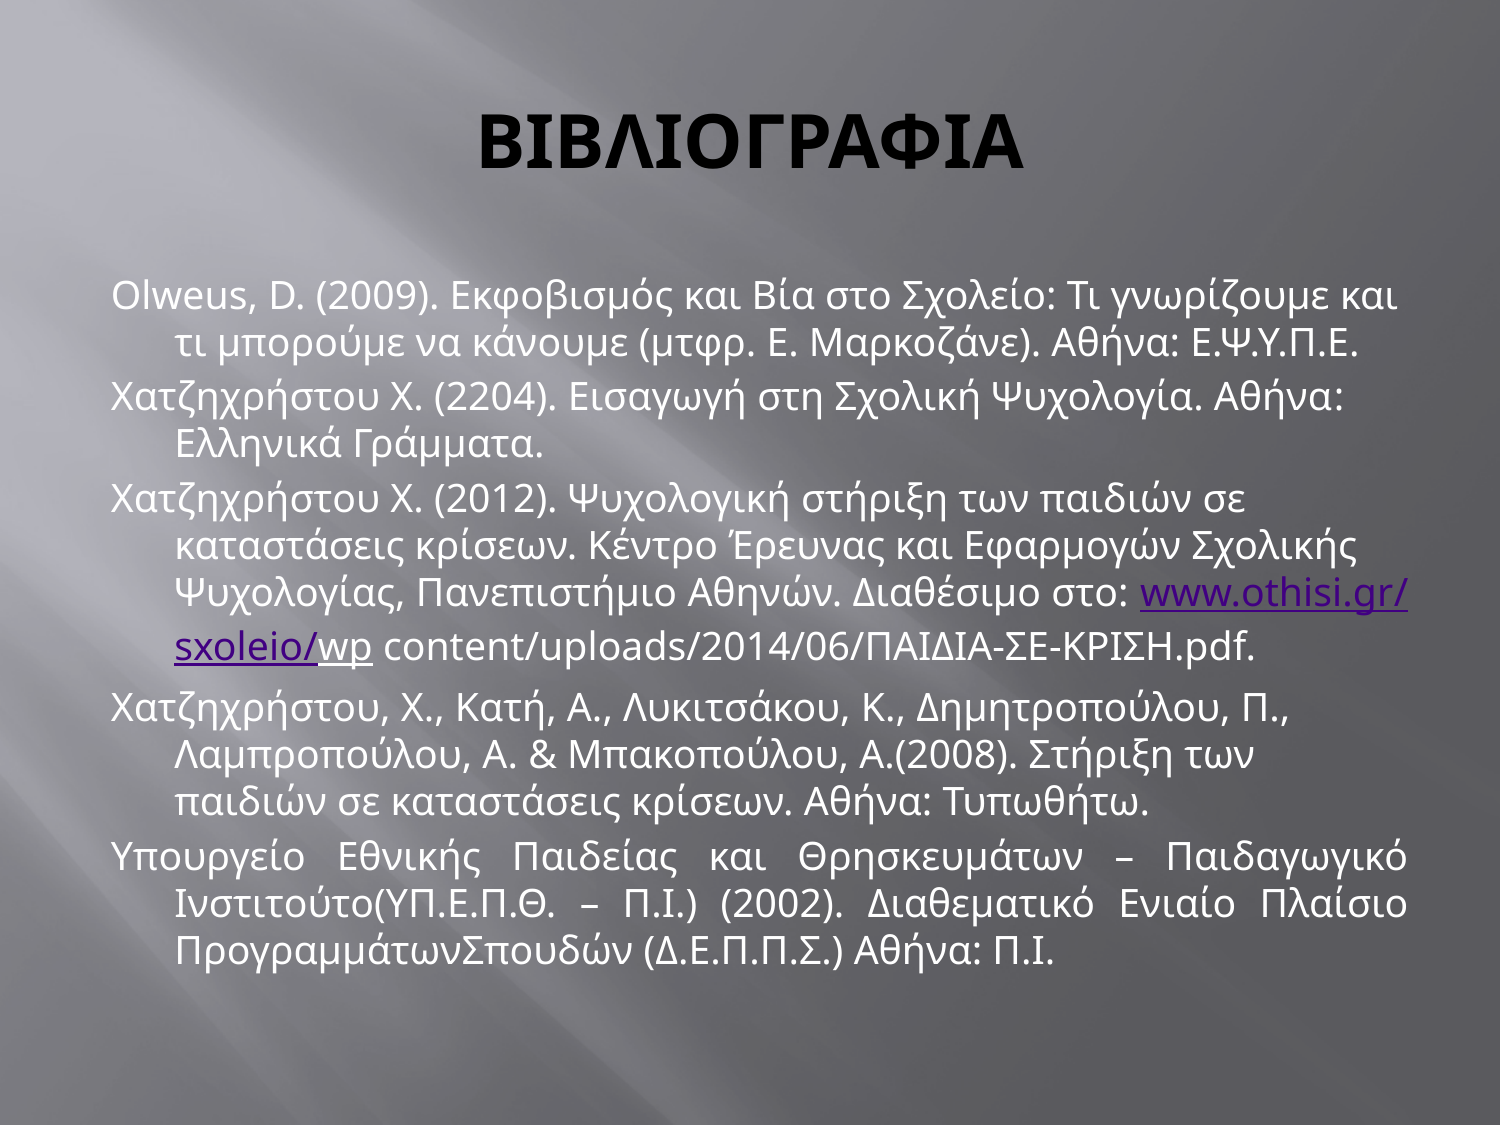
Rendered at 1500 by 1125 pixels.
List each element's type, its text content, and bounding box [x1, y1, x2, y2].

title ΒΙΒΛΙΟΓΡΑΦΙΑ [75, 45, 1425, 233]
list Olweus, D. (2009). Εκφοβισμός και Βία στο Σχολείο: Τι γνωρίζουμε και τι μπορούμε να κάνουμε (μτφρ. Ε. Μαρκοζάνε). Αθήνα: Ε.Ψ.Υ.Π.Ε. Χατζηχρήστου Χ. (2204). Εισαγωγή στη Σχολική Ψυχολογία. Αθήνα: Ελληνικά Γράμματα. Χατζηχρήστου Χ. (2012). Ψυχολογική στήριξη των παιδιών σε καταστάσεις κρίσεων. Κέντρο Έρευνας και Εφαρμογών Σχολικής Ψυχολογίας, Πανεπιστήμιο Αθηνών. Διαθέσιμο στο: www.othisi.gr/sxoleio/wp content/uploads/2014/06/ΠΑΙΔΙΑ-ΣΕ-ΚΡΙΣΗ.pdf. Χατζηχρήστου, Χ., Κατή, Α., Λυκιτσάκου, Κ., Δημητροπούλου, Π., Λαμπροπούλου, Α. & Μπακοπούλου, Α.(2008). Στήριξη των παιδιών σε καταστάσεις κρίσεων. Αθήνα: Τυπωθήτω. Υπουργείο Εθνικής Παιδείας και Θρησκευμάτων – Παιδαγωγικό Ινστιτούτο(ΥΠ.Ε.Π.Θ. – Π.Ι.) (2002). Διαθεματικό Ενιαίο Πλαίσιο ΠρογραμμάτωνΣπουδών (Δ.Ε.Π.Π.Σ.) Αθήνα: Π.Ι. [75, 262, 1425, 1035]
